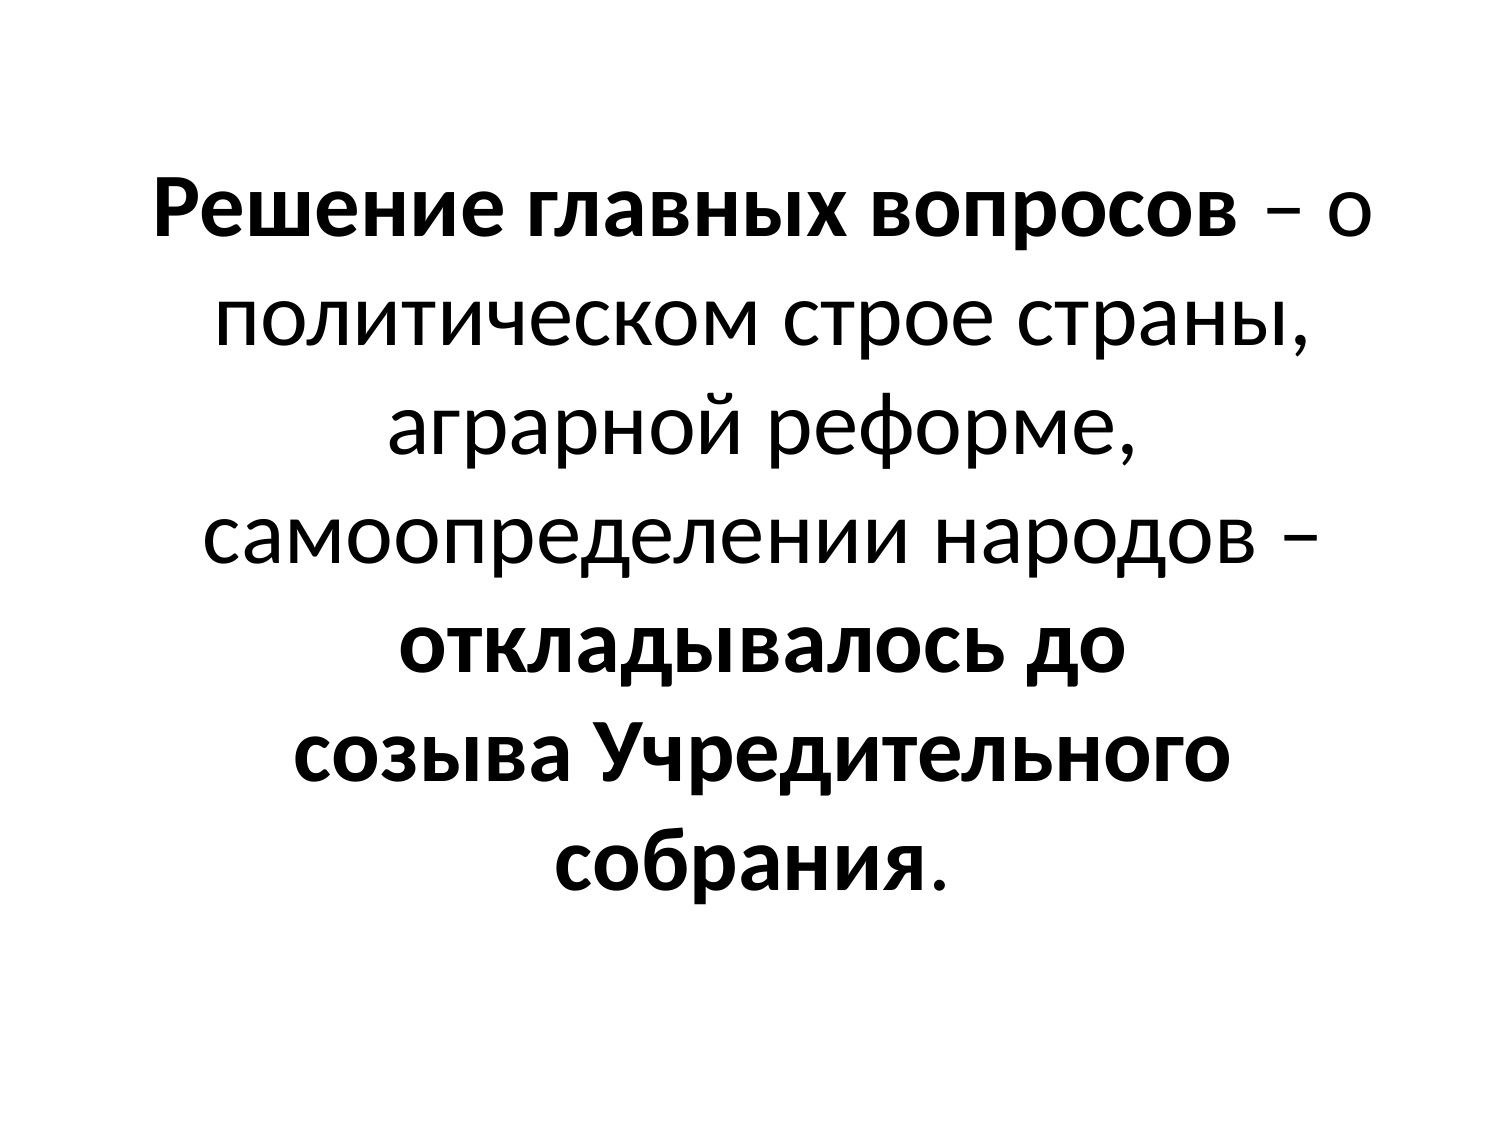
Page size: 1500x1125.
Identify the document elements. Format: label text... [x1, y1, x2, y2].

title Решение главных вопросов – о политическом строе страны, аграрной реформе, самоопределении народов – откладывалось до созыва Учредительного собрания. [88, 137, 1439, 917]
